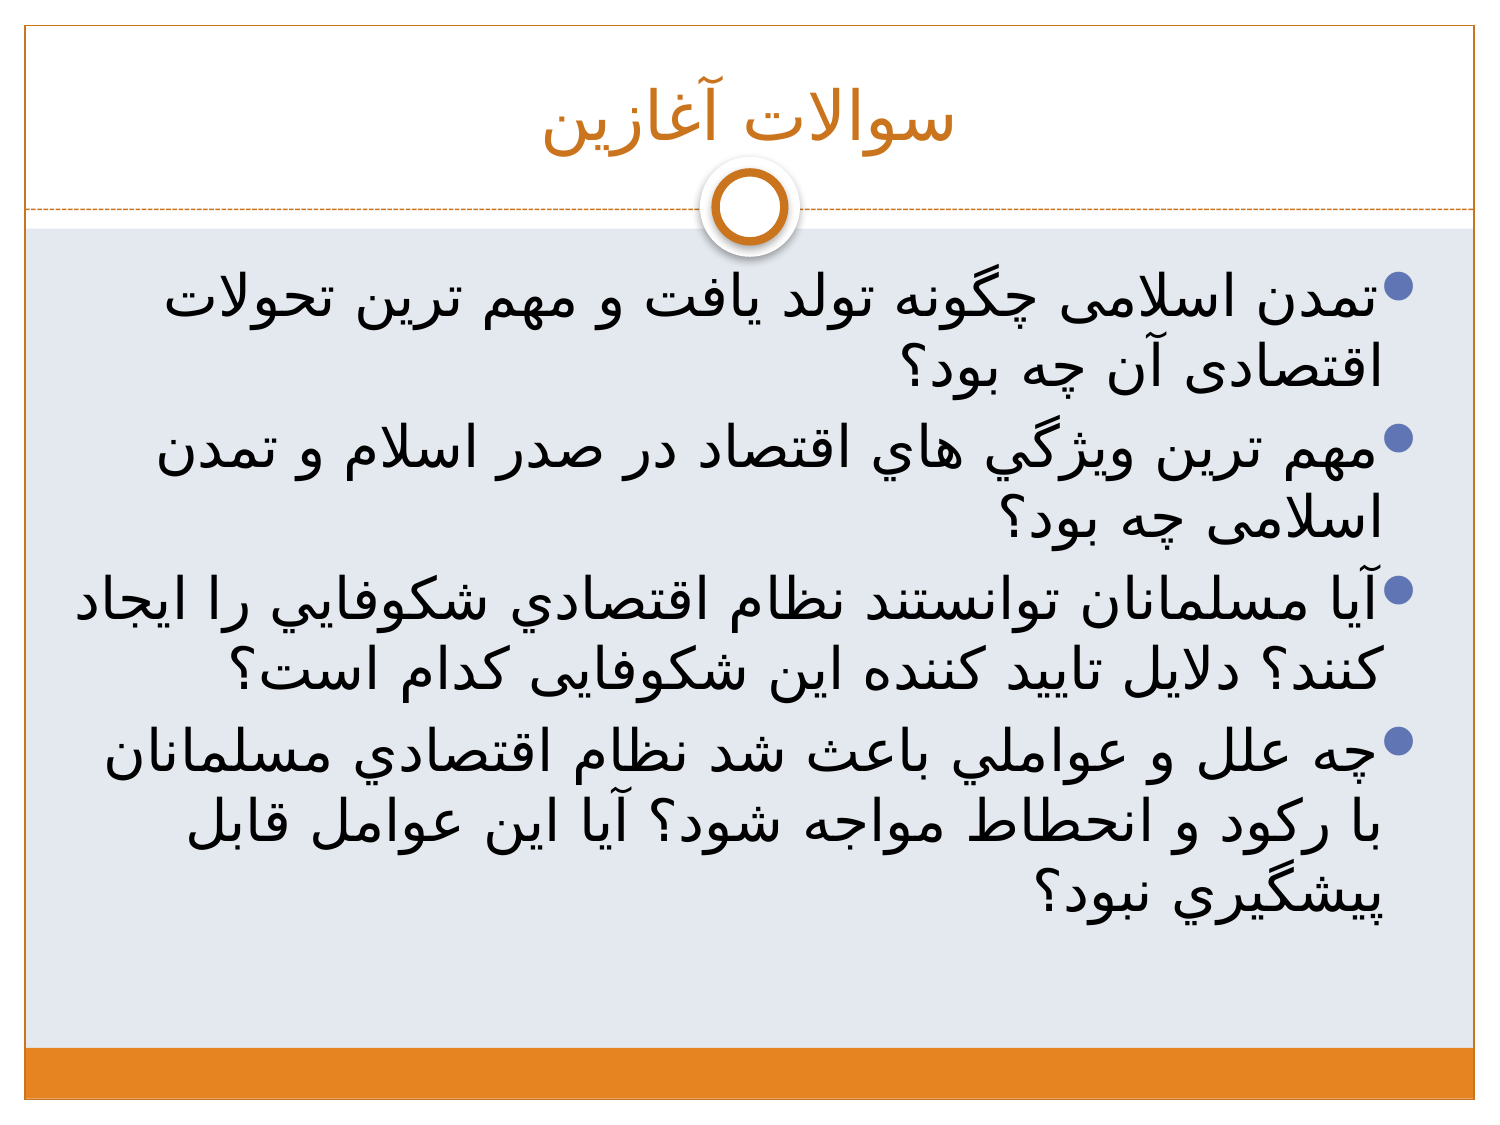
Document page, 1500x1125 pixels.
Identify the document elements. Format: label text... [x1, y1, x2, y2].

list تمدن اسلامی چگونه تولد یافت و مهم ترین تحولات اقتصادی آن چه بود؟ مهم ترين ويژگي هاي اقتصاد در صدر اسلام و تمدن اسلامی چه بود؟ آيا مسلمانان توانستند نظام اقتصادي شكوفايي را ايجاد كنند؟ دلایل تایید کننده این شکوفایی کدام است؟ چه علل و عواملي باعث شد نظام اقتصادي مسلمانان با ركود و انحطاط مواجه شود؟ آيا اين عوامل قابل پيشگيري نبود؟ [49, 250, 1445, 1001]
title سوالات آغازين [49, 37, 1450, 163]
